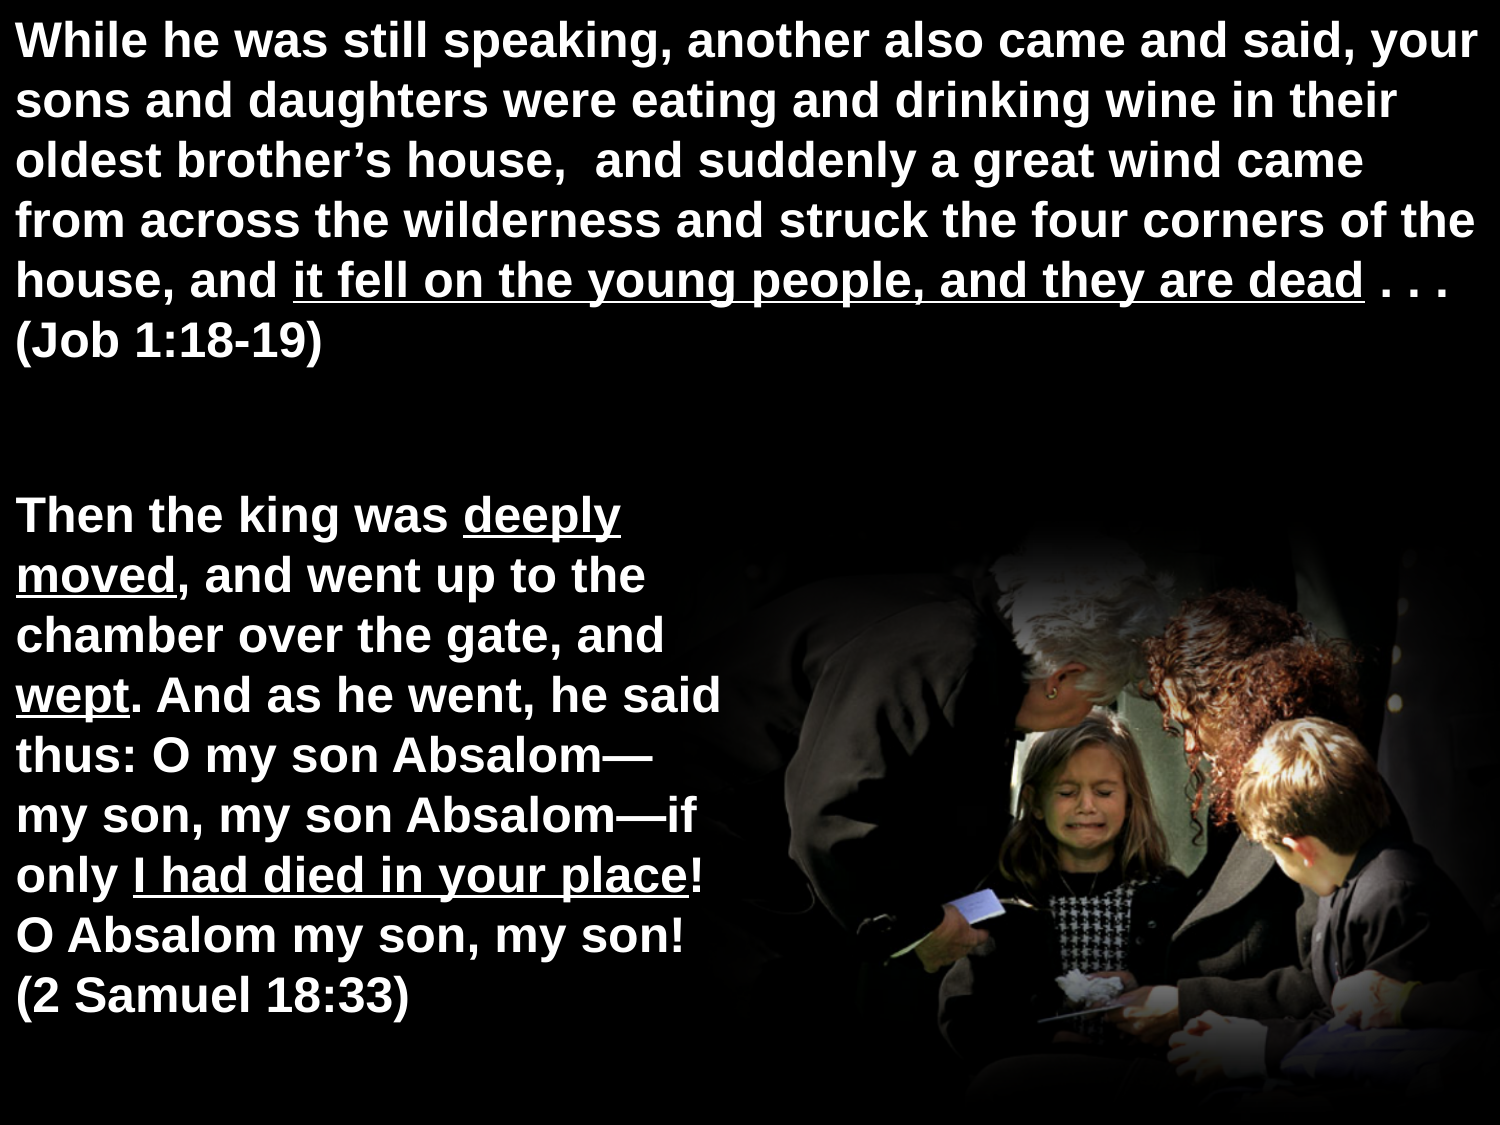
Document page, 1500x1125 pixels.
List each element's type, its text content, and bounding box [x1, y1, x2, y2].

text_box While he was still speaking, another also came and said, your sons and daughters were eating and drinking wine in their oldest brother’s house, and suddenly a great wind came from across the wilderness and struck the four corners of the house, and it fell on the young people, and they are dead . . . (Job 1:18-19) [0, 0, 1500, 376]
text_box Then the king was deeply moved, and went up to the chamber over the gate, and wept. And as he went, he said thus: O my son Absalom—my son, my son Absalom—if only I had died in your place! O Absalom my son, my son! (2 Samuel 18:33) [0, 474, 738, 1030]
picture [648, 509, 1500, 1125]
